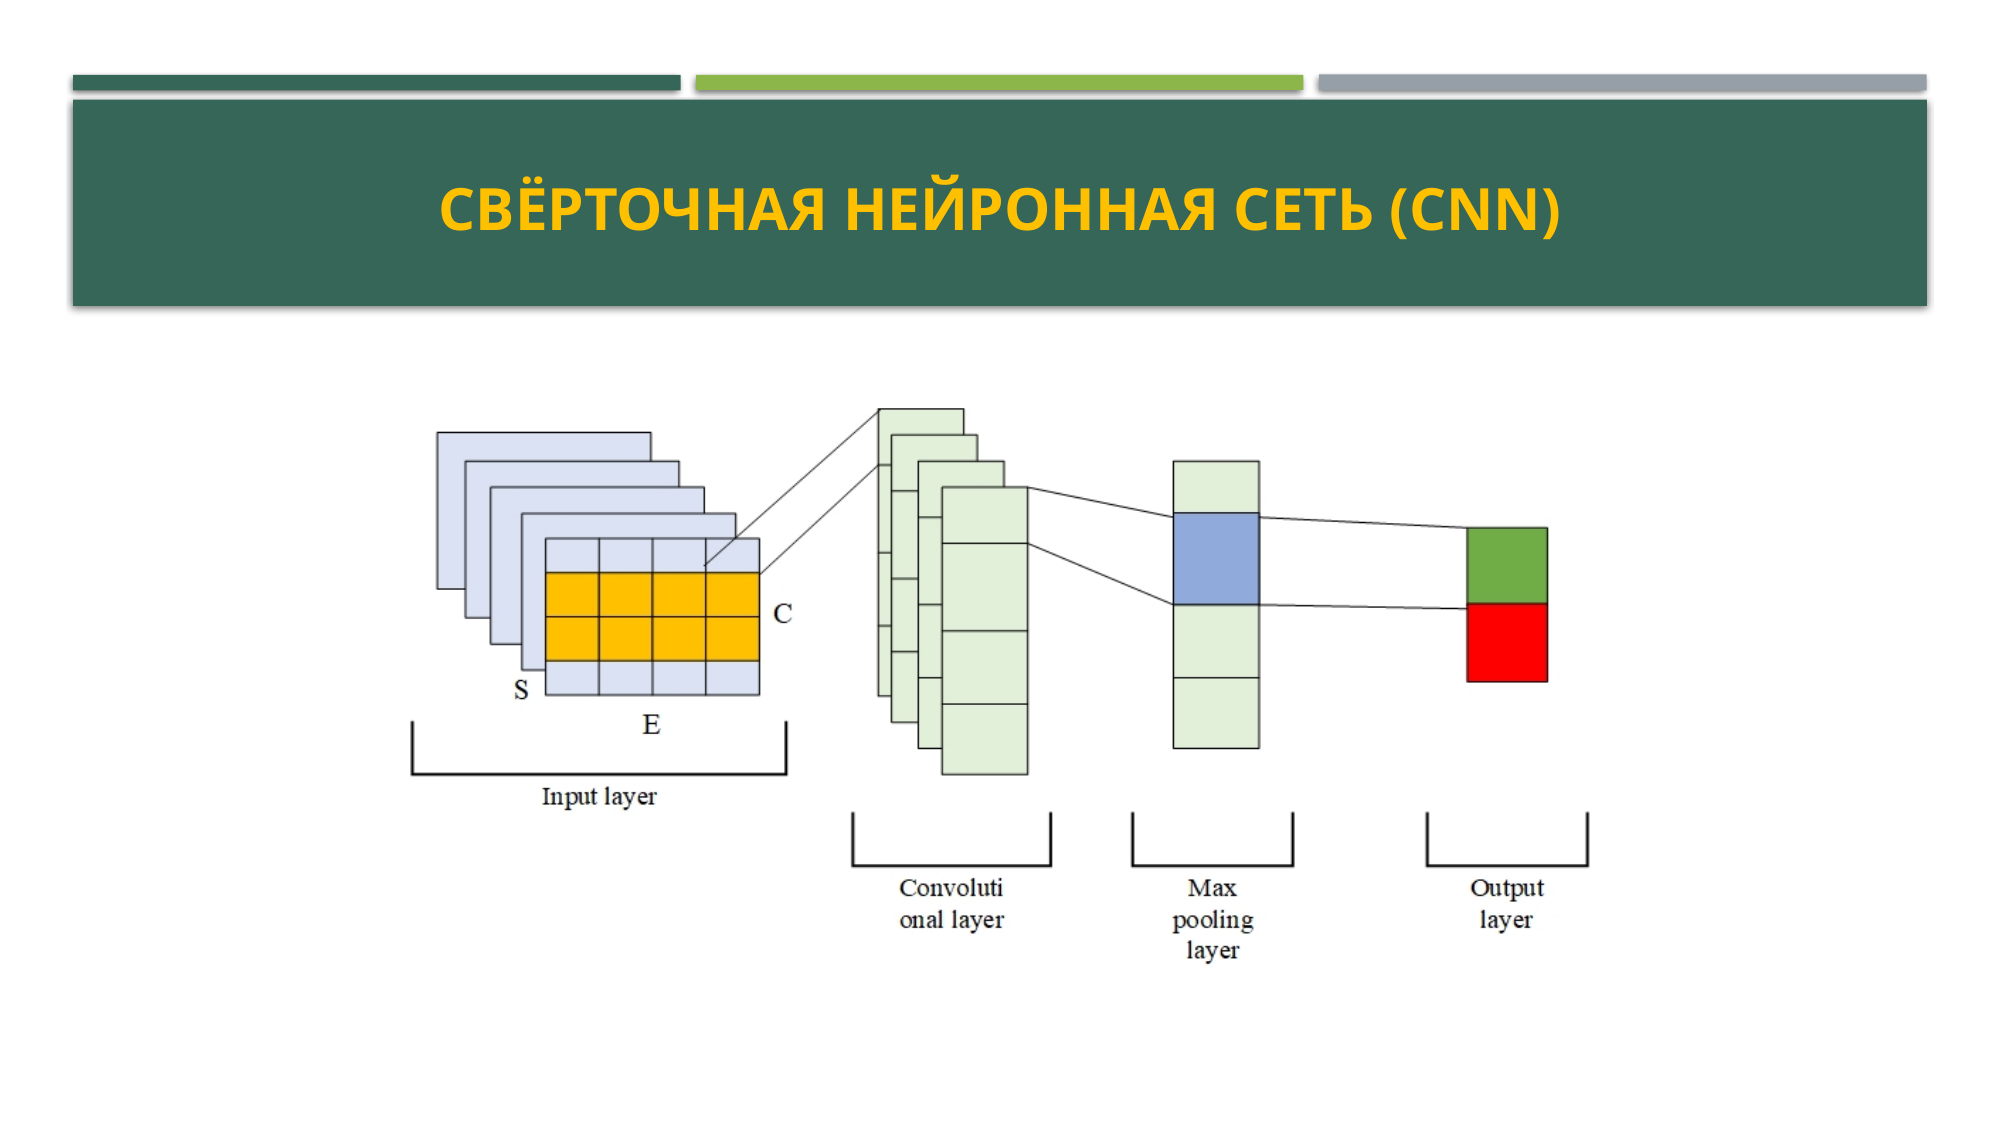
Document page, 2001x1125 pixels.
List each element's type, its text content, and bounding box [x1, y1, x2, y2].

picture [408, 406, 1592, 979]
title Свёрточная нейронная сеть (CNN) [95, 119, 1905, 250]
